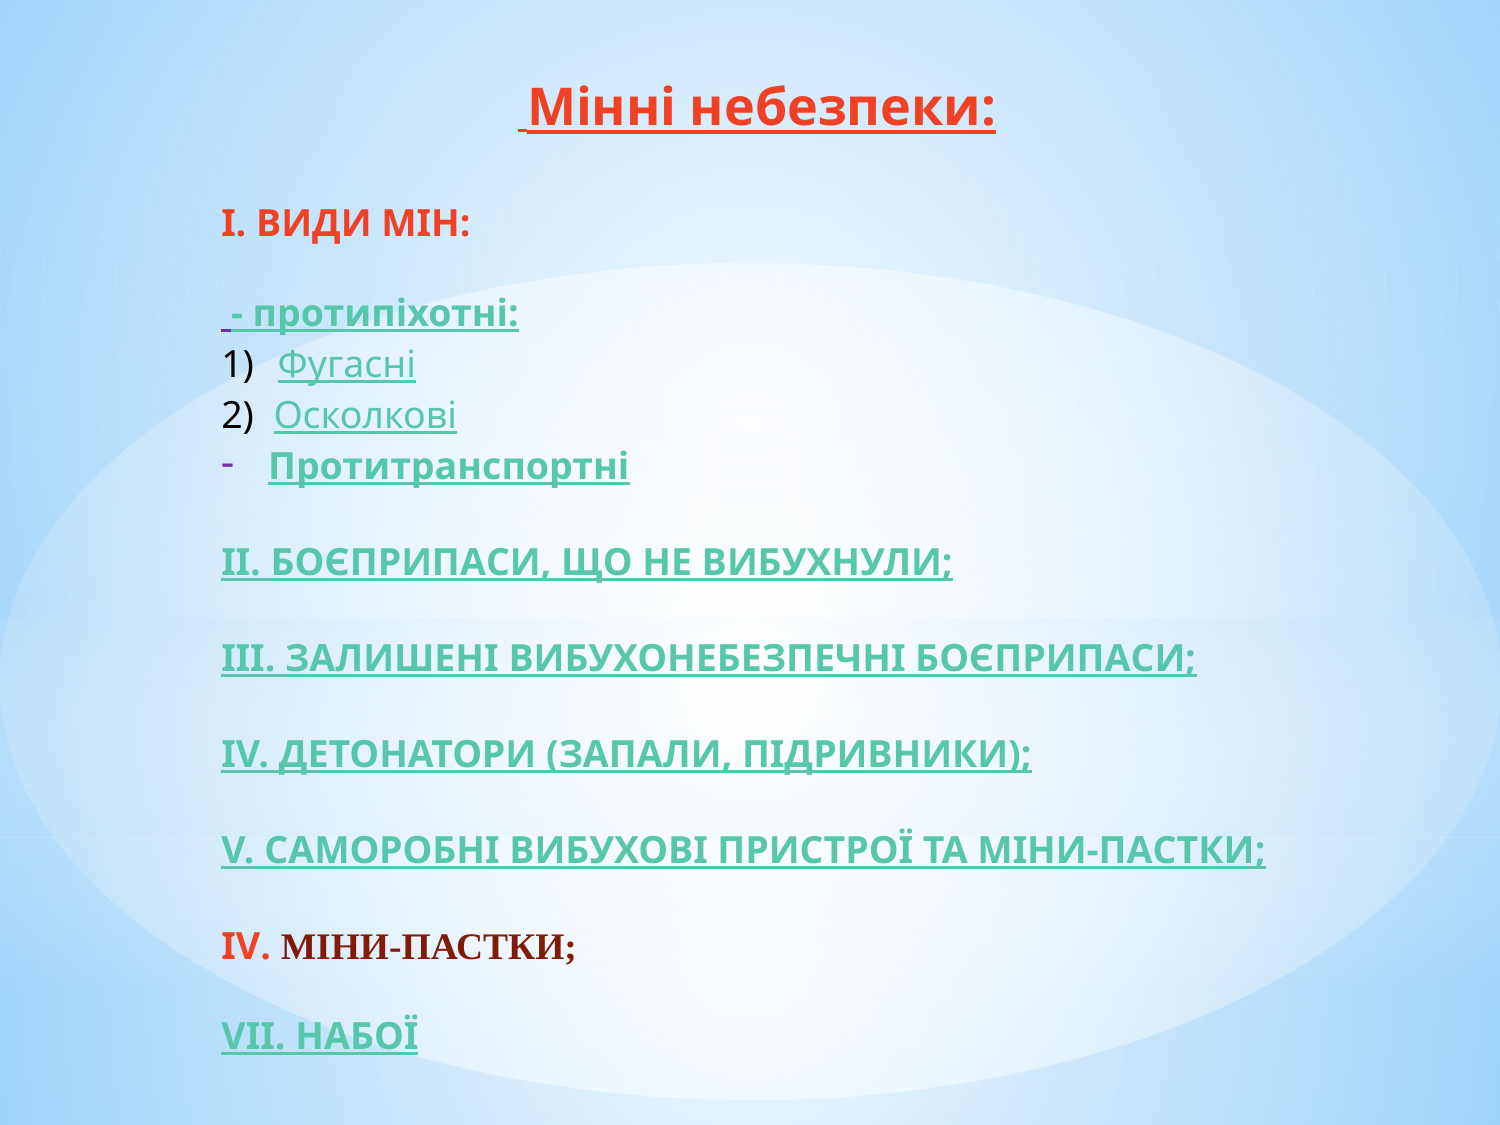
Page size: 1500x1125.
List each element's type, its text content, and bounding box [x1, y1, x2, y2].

text_box Мінні небезпеки: І. ВИДИ МІН: - протипіхотні: Фугасні 2) Осколкові Протитранспортні ІІ. БОЄПРИПАСИ, ЩО НЕ ВИБУХНУЛИ; ІІІ. ЗАЛИШЕНІ ВИБУХОНЕБЕЗПЕЧНІ БОЄПРИПАСИ; ІV. ДЕТОНАТОРИ (ЗАПАЛИ, ПІДРИВНИКИ); V. САМОРОБНІ ВИБУХОВІ ПРИСТРОЇ ТА МІНИ-ПАСТКИ; ІV. МІНИ-ПАСТКИ; VІІ. НАБОЇ [206, 66, 1308, 1071]
